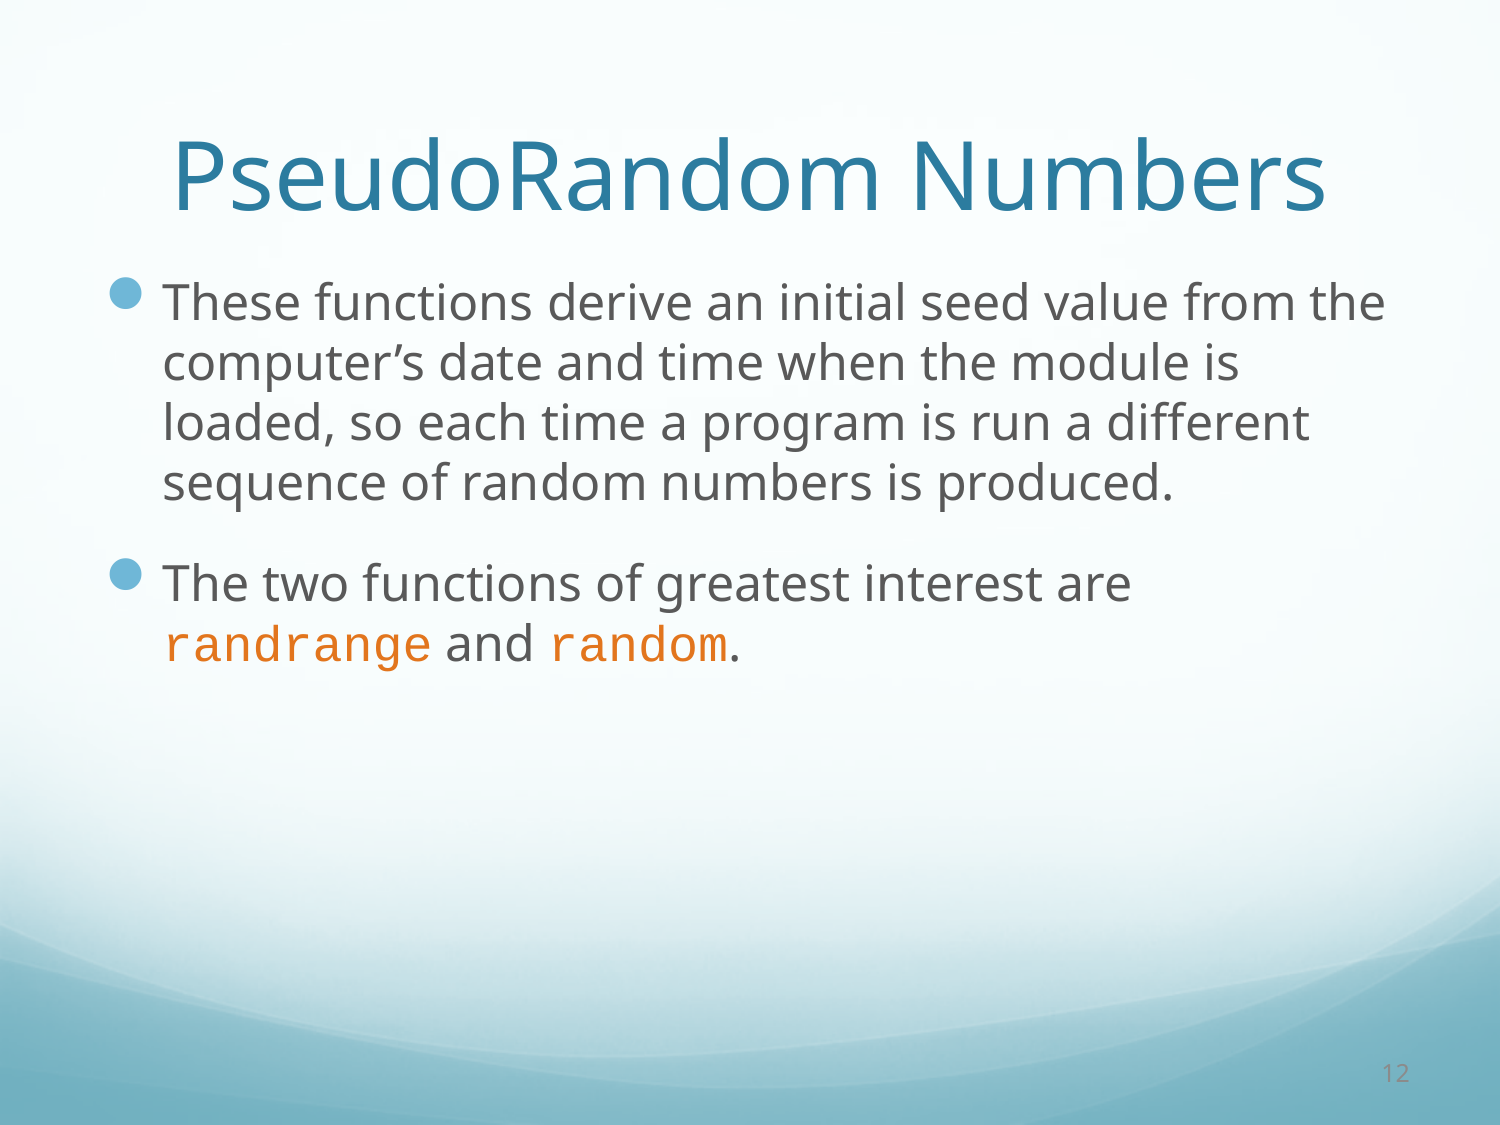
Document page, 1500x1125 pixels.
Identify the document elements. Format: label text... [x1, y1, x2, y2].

slide_number 12 [1112, 1037, 1425, 1113]
list These functions derive an initial seed value from the computer’s date and time when the module is loaded, so each time a program is run a different sequence of random numbers is produced. The two functions of greatest interest are randrange and random. [90, 262, 1410, 975]
title PseudoRandom Numbers [90, 17, 1410, 237]
